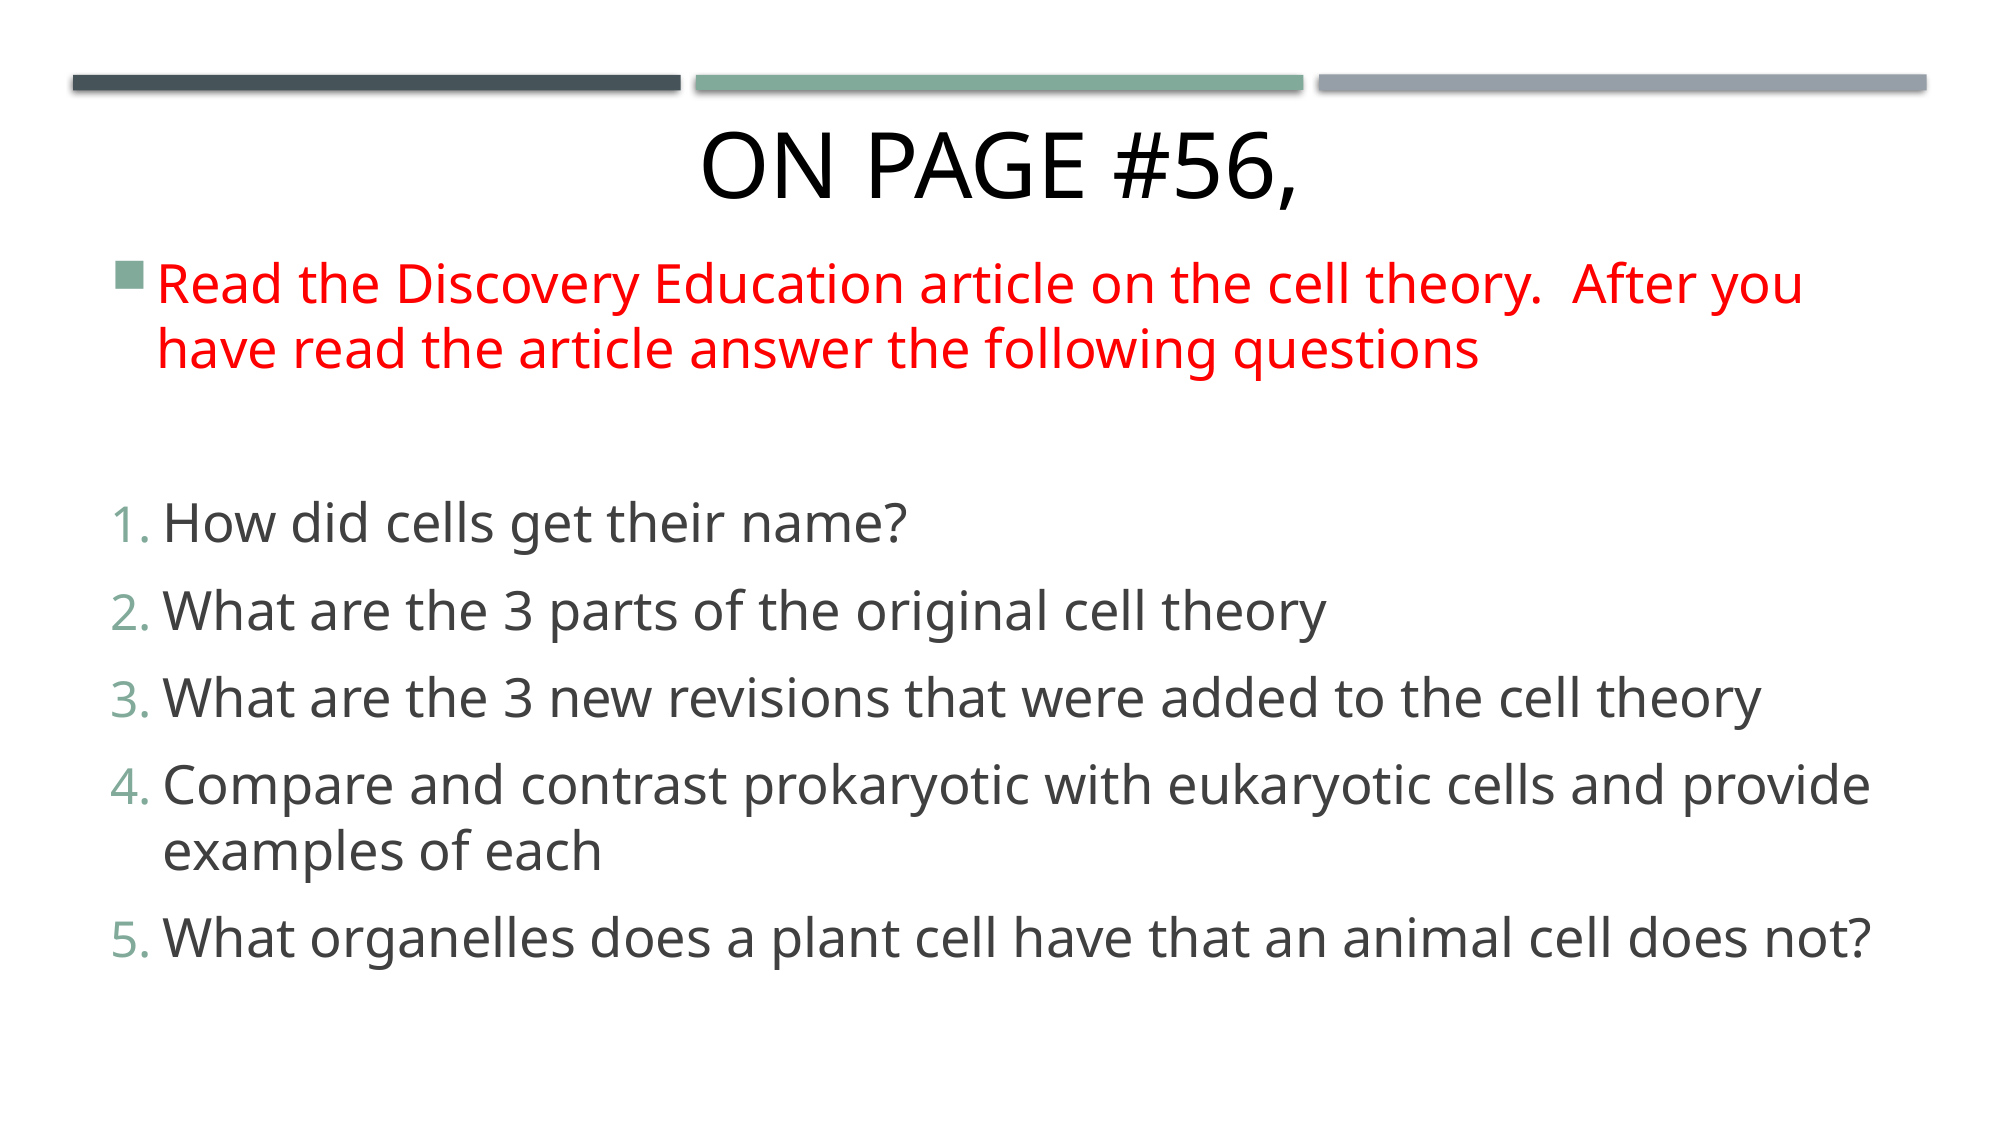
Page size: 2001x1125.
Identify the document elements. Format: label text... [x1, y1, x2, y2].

title on page #56, [95, 96, 1905, 225]
list Read the Discovery Education article on the cell theory. After you have read the article answer the following questions How did cells get their name? What are the 3 parts of the original cell theory What are the 3 new revisions that were added to the cell theory Compare and contrast prokaryotic with eukaryotic cells and provide examples of each What organelles does a plant cell have that an animal cell does not? [95, 236, 1905, 981]
